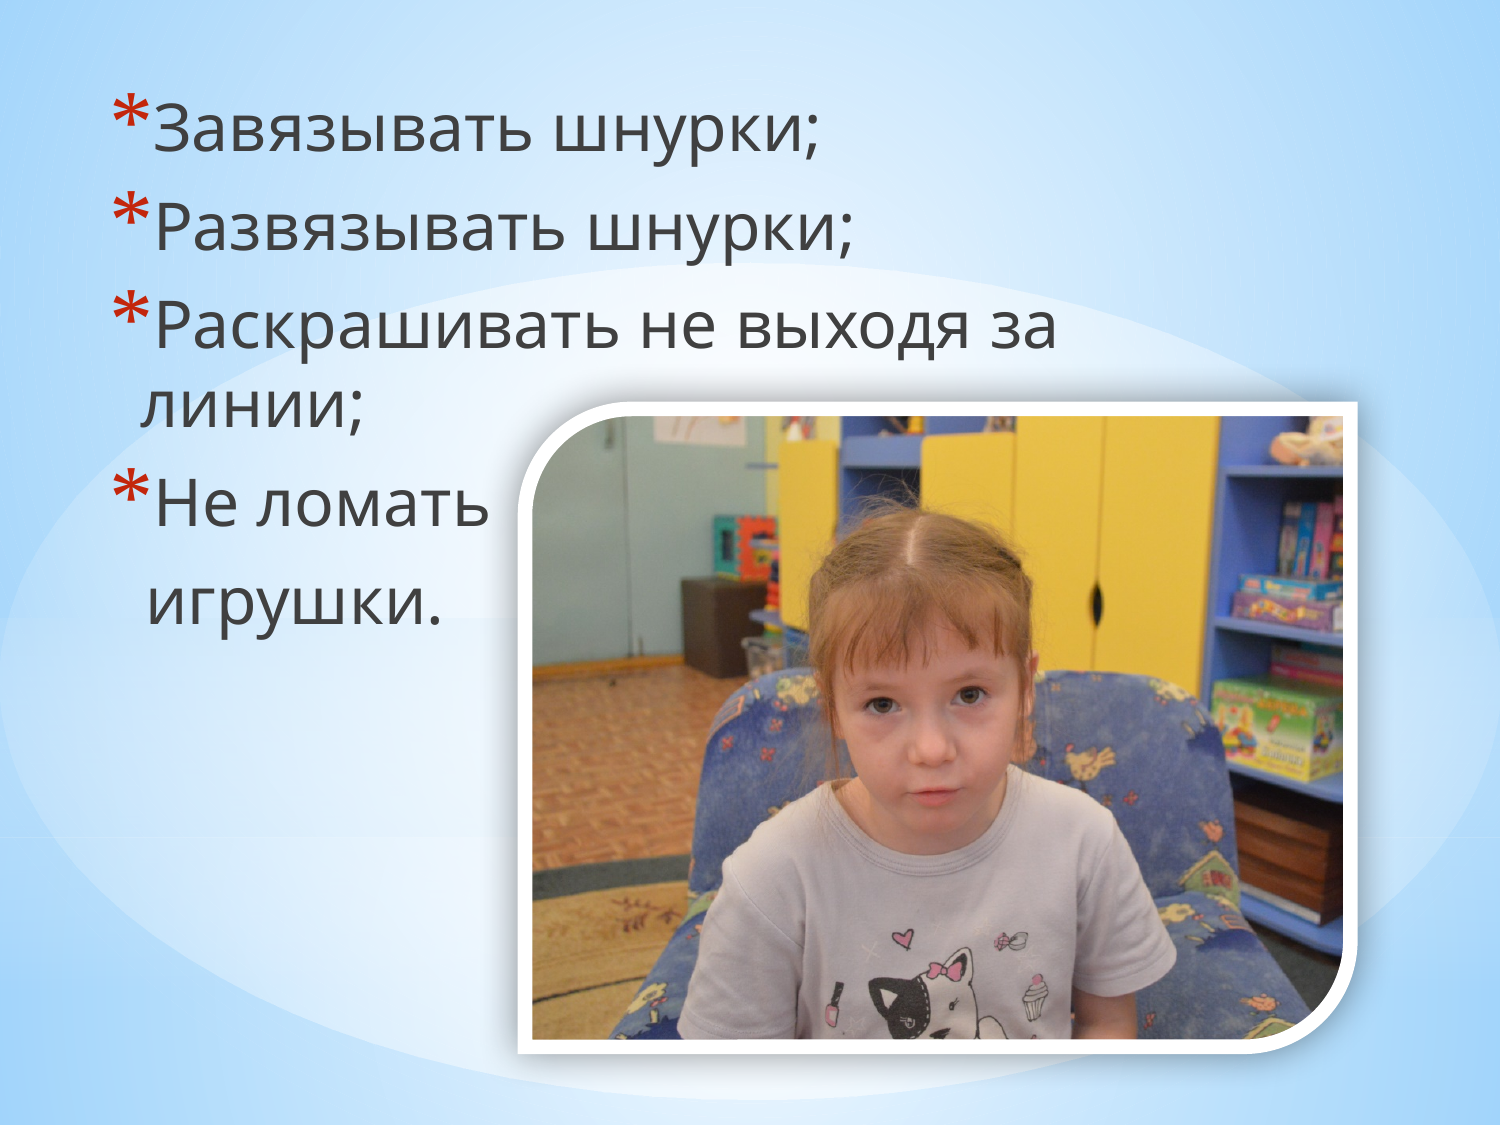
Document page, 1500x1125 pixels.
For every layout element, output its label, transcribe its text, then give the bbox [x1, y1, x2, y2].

picture [524, 408, 1351, 1048]
list Завязывать шнурки; Развязывать шнурки; Раскрашивать не выходя за линии; Не ломать игрушки. [88, 78, 1139, 649]
